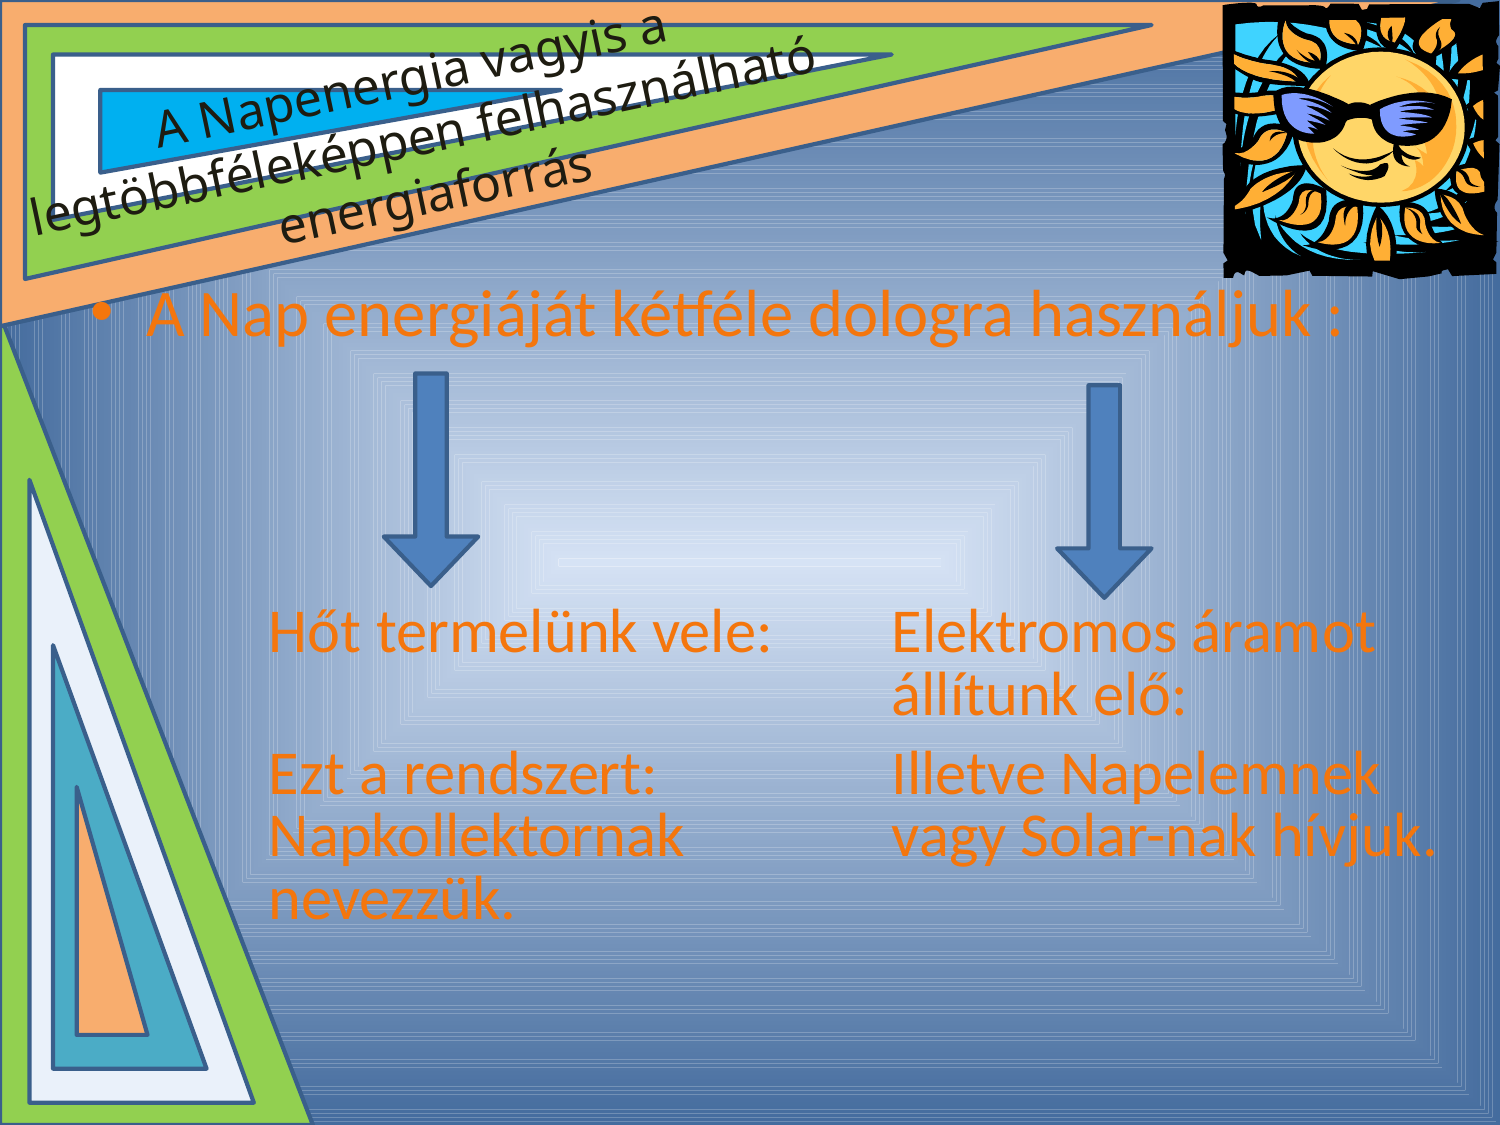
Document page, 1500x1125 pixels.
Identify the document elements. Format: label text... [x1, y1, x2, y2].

title A Napenergia vagyis a legtöbbféleképpen felhasználható energiaforrás [0, 0, 899, 329]
table_header Elektromos áramot állítunk elő: [877, 598, 1500, 740]
table_cell Illetve Napelemnek vagy Solar-nak hívjuk. [877, 740, 1500, 943]
text_box [1055, 383, 1154, 598]
table_cell Ezt a rendszert: Napkollektornak nevezzük. [254, 740, 877, 943]
table_header Hőt termelünk vele: [254, 598, 877, 740]
list A Nap energiáját kétféle dologra használjuk : [75, 262, 1425, 1005]
text_box [381, 371, 481, 589]
picture [1222, 0, 1500, 280]
